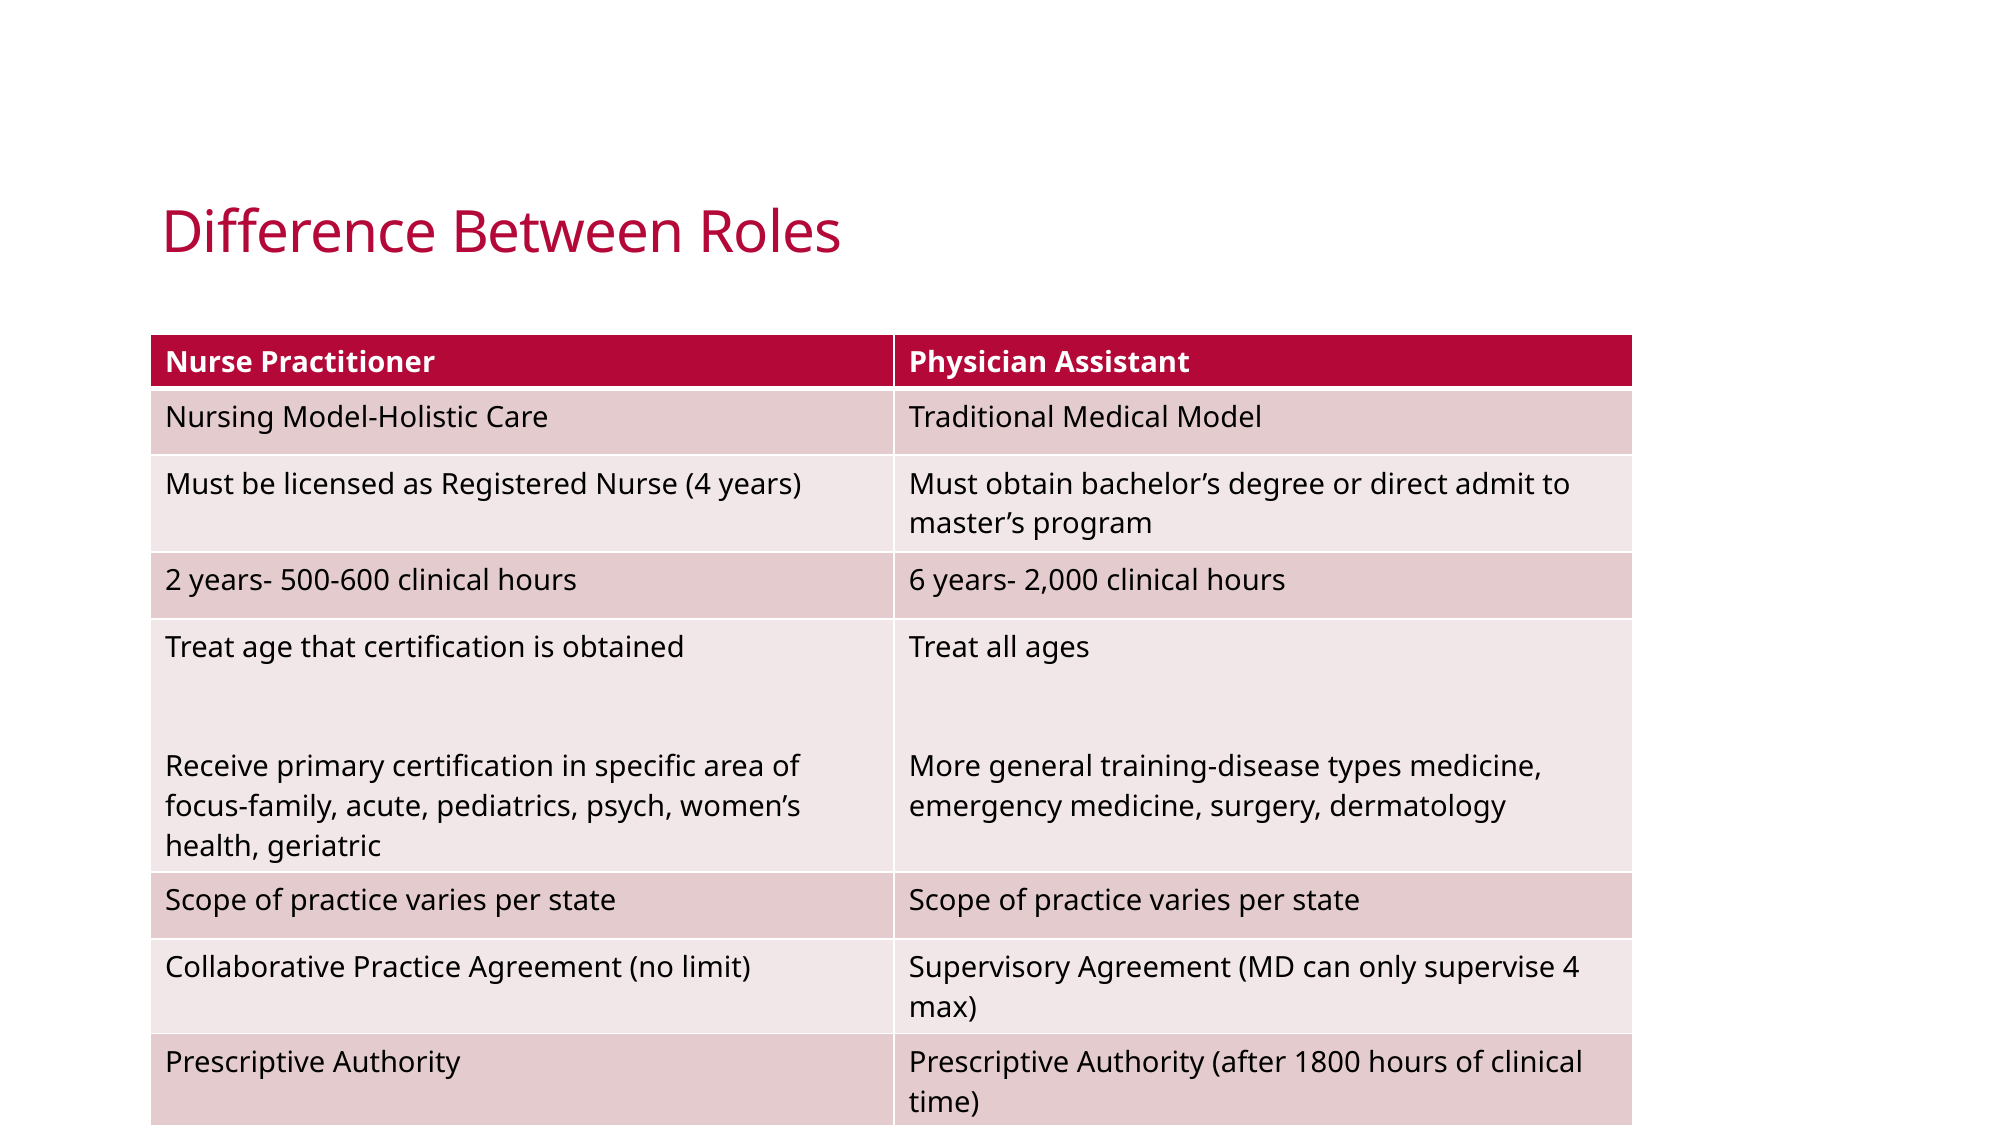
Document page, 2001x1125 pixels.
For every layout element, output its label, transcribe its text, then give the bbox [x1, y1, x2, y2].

table_cell 6 years- 2,000 clinical hours [895, 553, 1632, 618]
table_cell Collaborative Practice Agreement (no limit) [151, 940, 893, 1033]
table_cell Supervisory Agreement (MD can only supervise 4 max) [895, 940, 1632, 1033]
title Difference Between Roles [161, 153, 1748, 314]
table_cell Treat all ages More general training-disease types medicine, emergency medicine, surgery, dermatology [895, 620, 1632, 871]
table_cell Scope of practice varies per state [151, 873, 893, 938]
table_header Physician Assistant [895, 335, 1632, 386]
table_cell Must be licensed as Registered Nurse (4 years) [151, 456, 893, 551]
table_cell Scope of practice varies per state [895, 873, 1632, 938]
table_cell Treat age that certification is obtained Receive primary certification in specific area of focus-family, acute, pediatrics, psych, women’s health, geriatric [151, 620, 893, 871]
table_cell Prescriptive Authority (after 1800 hours of clinical time) [895, 1034, 1632, 1125]
table_cell Traditional Medical Model [895, 391, 1632, 454]
table_cell Must obtain bachelor’s degree or direct admit to master’s program [895, 456, 1632, 551]
table_cell Nursing Model-Holistic Care [151, 391, 893, 454]
table_header Nurse Practitioner [151, 335, 893, 386]
table_cell Prescriptive Authority [151, 1034, 893, 1125]
table_cell 2 years- 500-600 clinical hours [151, 553, 893, 618]
